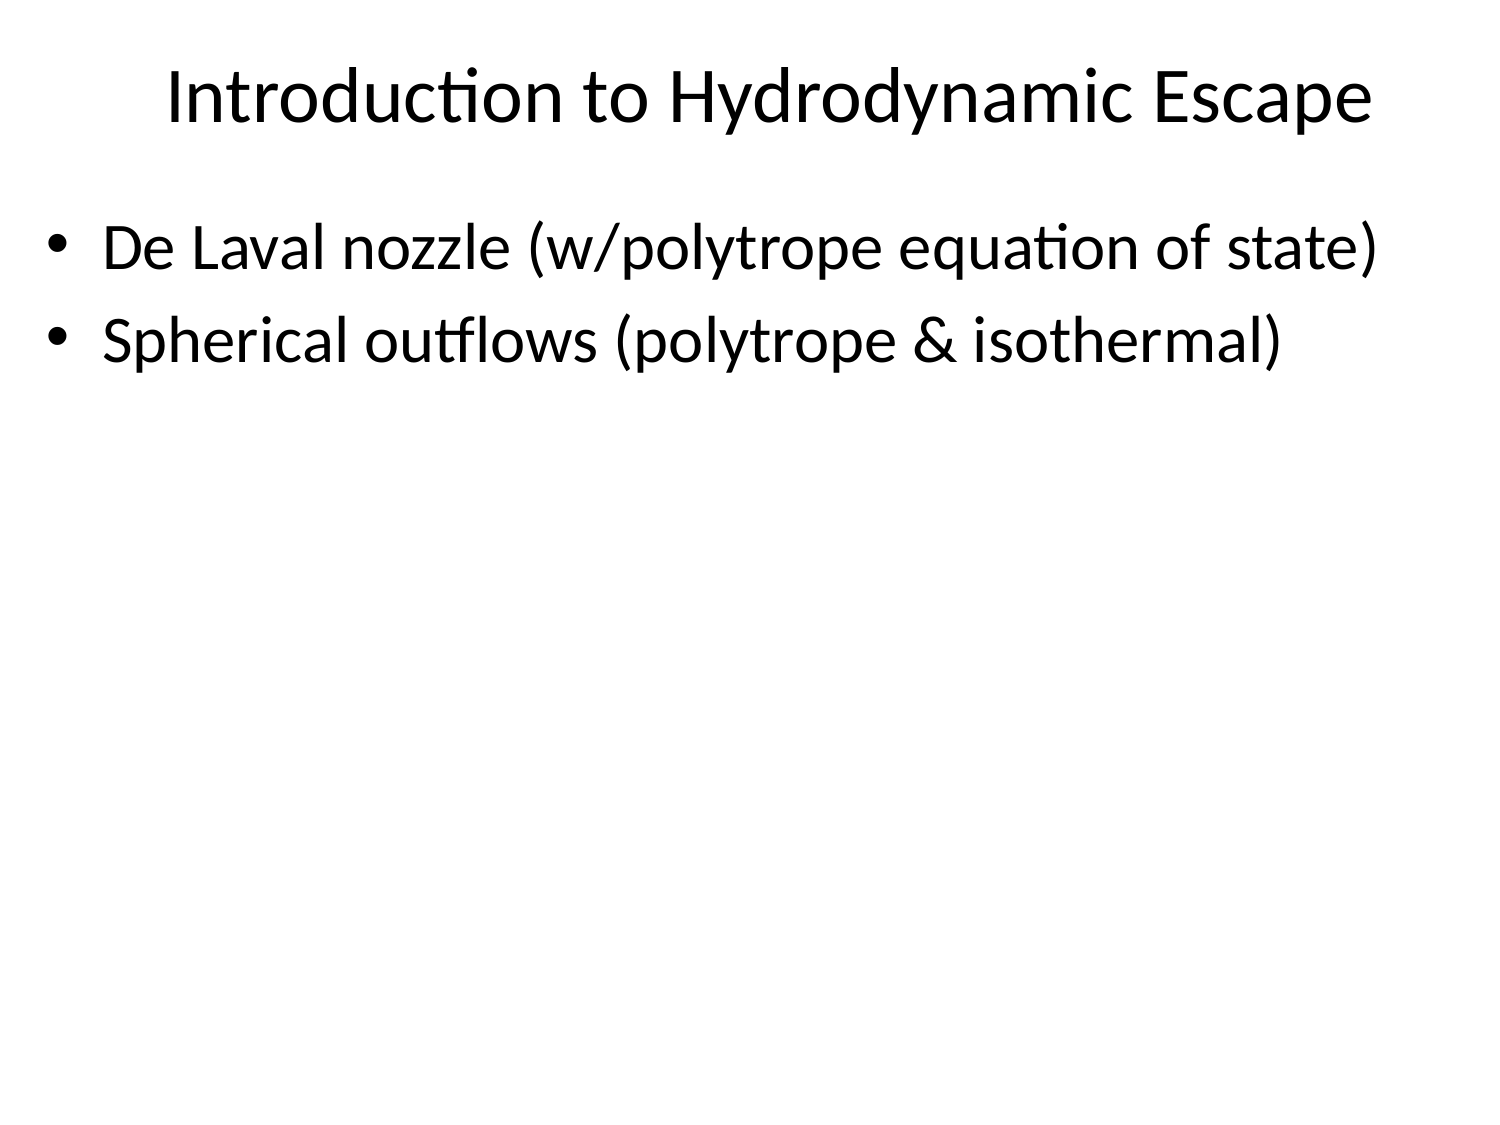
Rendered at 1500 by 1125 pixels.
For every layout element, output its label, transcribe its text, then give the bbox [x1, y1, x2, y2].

list De Laval nozzle (w/polytrope equation of state) Spherical outflows (polytrope & isothermal) [30, 195, 1500, 938]
title Introduction to Hydrodynamic Escape [75, 45, 1425, 195]
